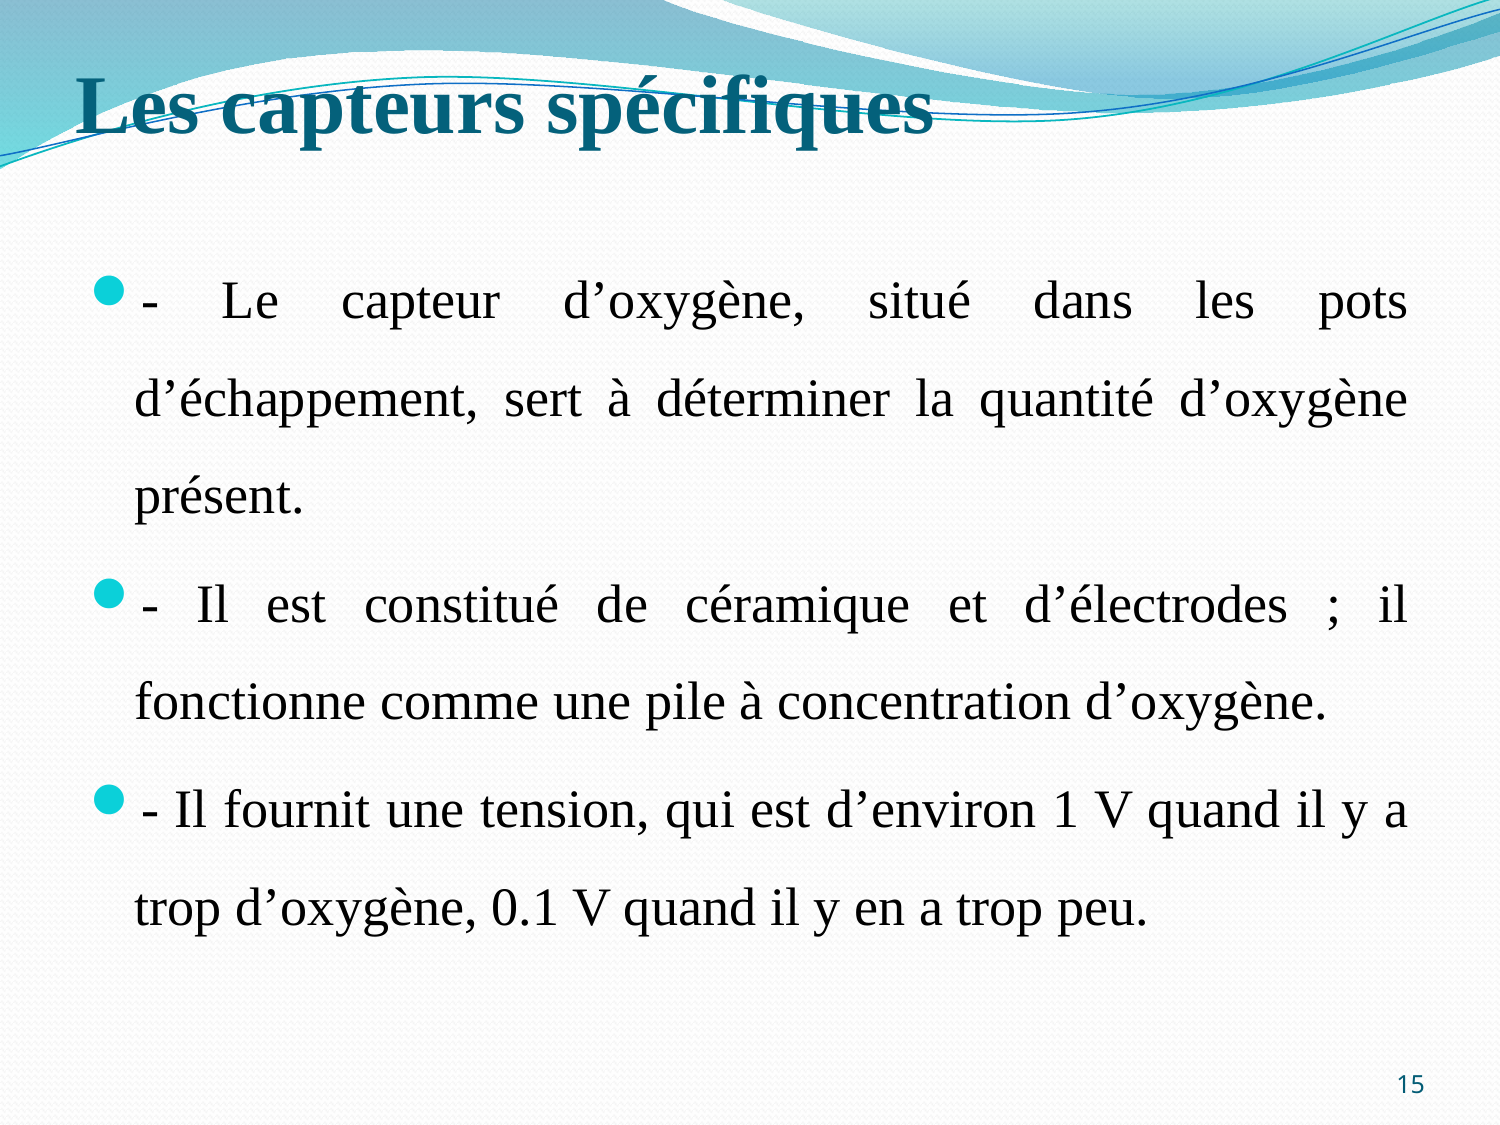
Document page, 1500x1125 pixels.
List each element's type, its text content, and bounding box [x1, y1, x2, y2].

slide_number 15 [1299, 1042, 1425, 1103]
title Les capteurs spécifiques [75, 37, 1425, 150]
list - Le capteur d’oxygène, situé dans les pots d’échappement, sert à déterminer la quantité d’oxygène présent. - Il est constitué de céramique et d’électrodes ; il fonctionne comme une pile à concentration d’oxygène. - Il fournit une tension, qui est d’environ 1 V quand il y a trop d’oxygène, 0.1 V quand il y en a trop peu. [75, 224, 1425, 945]
